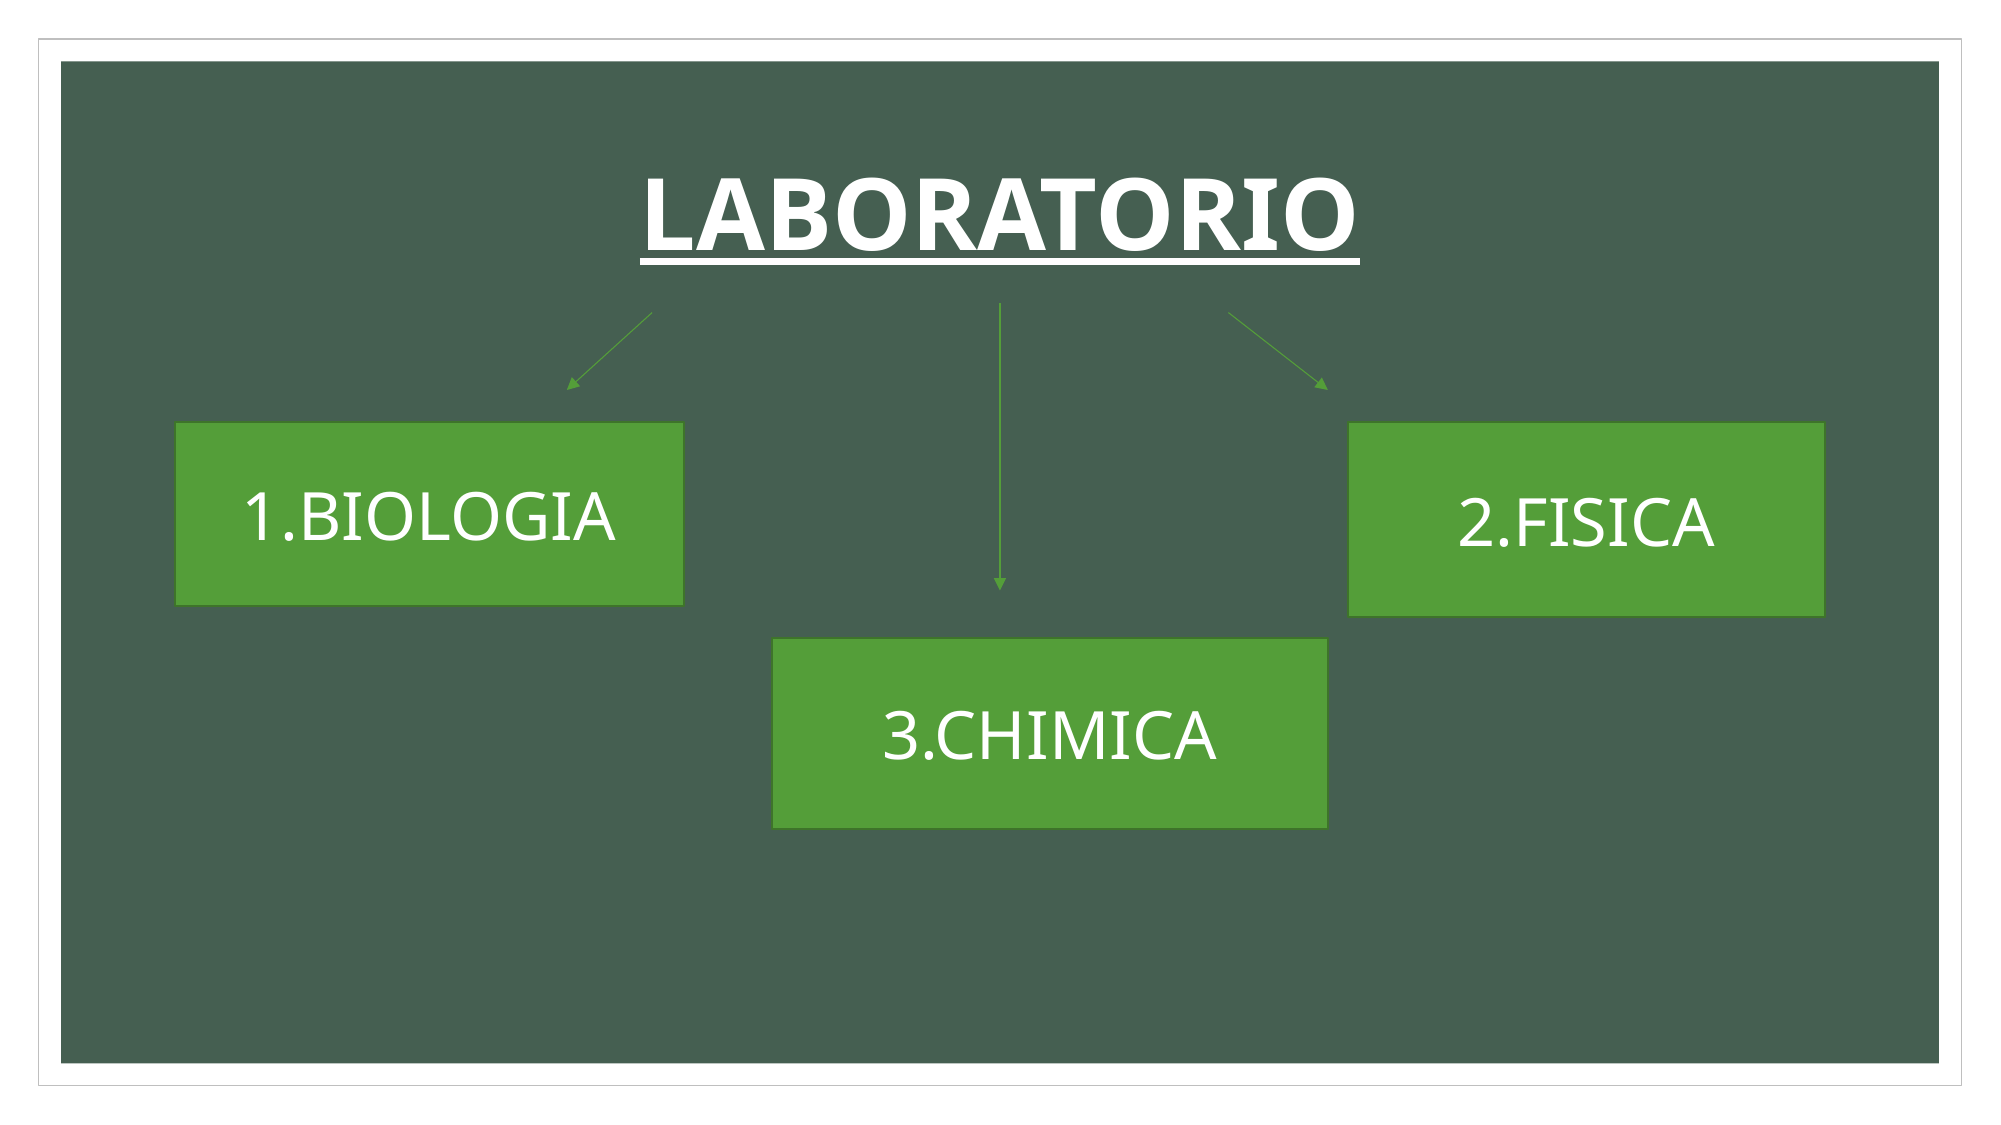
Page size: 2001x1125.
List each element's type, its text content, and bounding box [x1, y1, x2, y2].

text_box 1.BIOLOGIA [174, 421, 685, 607]
list 3.CHIMICA [771, 637, 1329, 830]
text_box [1228, 312, 1328, 390]
title LABORATORIO [174, 105, 1825, 331]
text_box 2.FISICA [1347, 421, 1826, 618]
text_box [566, 312, 653, 390]
